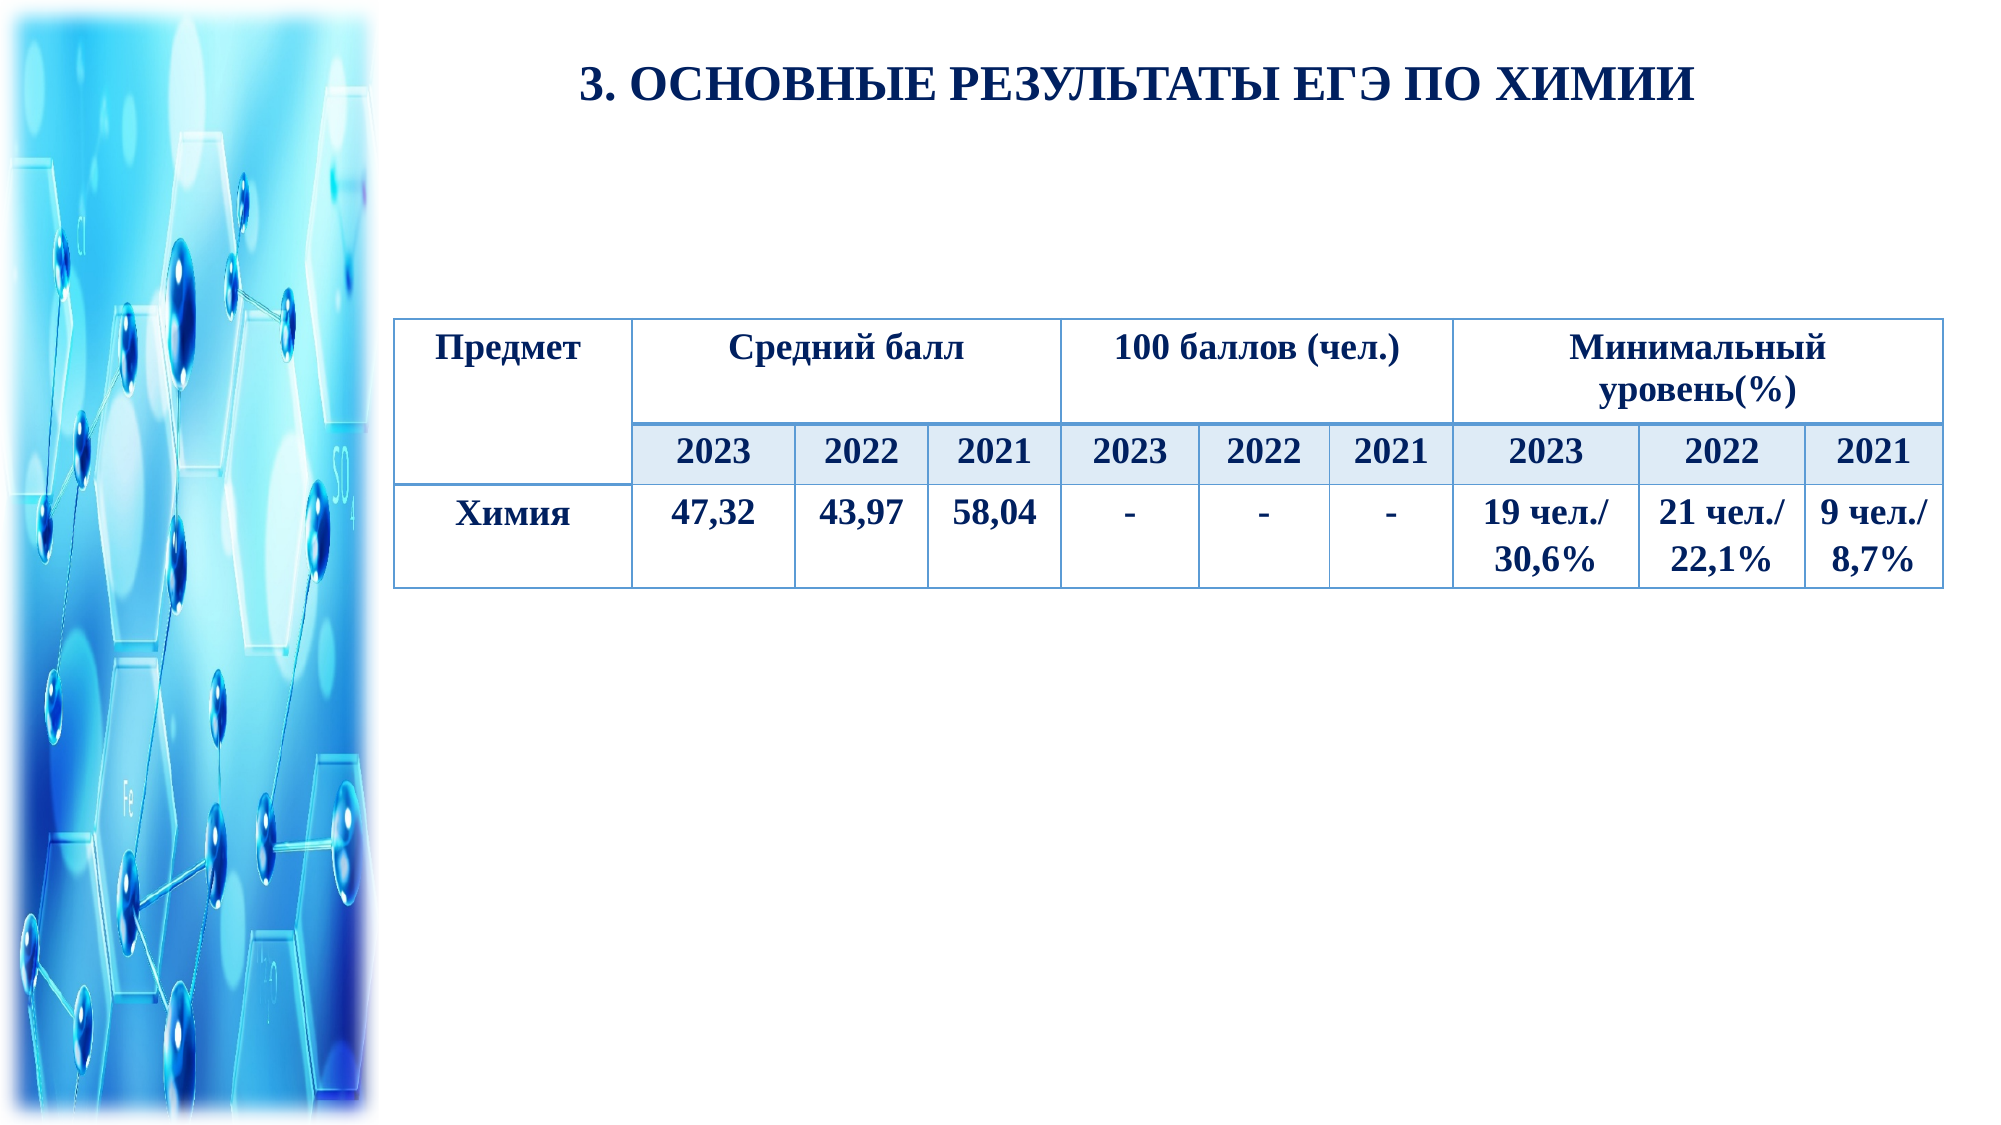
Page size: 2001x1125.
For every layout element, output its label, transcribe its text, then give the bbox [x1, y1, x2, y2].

table_cell 2022 [796, 426, 927, 484]
table_header 100 баллов (чел.) [1062, 320, 1452, 422]
table_cell 2021 [1806, 426, 1942, 484]
picture [0, 0, 379, 1125]
table_cell 2023 [1454, 426, 1638, 484]
table_header Минимальный уровень(%) [1454, 320, 1942, 422]
table_cell 2022 [1640, 426, 1804, 484]
table_cell 2022 [1200, 426, 1329, 484]
table_cell 58,04 [929, 485, 1060, 587]
table_header Предмет [395, 320, 631, 483]
table_cell 2023 [633, 426, 794, 484]
table_cell 2021 [1330, 426, 1452, 484]
table_cell - [1330, 485, 1452, 587]
table_header Средний балл [633, 320, 1060, 422]
table_cell 19 чел./ 30,6% [1454, 485, 1638, 587]
table_cell 9 чел./ 8,7% [1806, 485, 1942, 587]
table_cell 43,97 [796, 485, 927, 587]
table_cell 2023 [1062, 426, 1198, 484]
table_cell - [1062, 485, 1198, 587]
text_box 3. ОСНОВНЫЕ РЕЗУЛЬТАТЫ ЕГЭ ПО ХИМИИ [564, 43, 1711, 118]
table_cell 2021 [929, 426, 1060, 484]
table_cell 47,32 [633, 485, 794, 587]
table_cell - [1200, 485, 1329, 587]
table_cell Химия [395, 486, 631, 587]
table_cell 21 чел./ 22,1% [1640, 485, 1804, 587]
